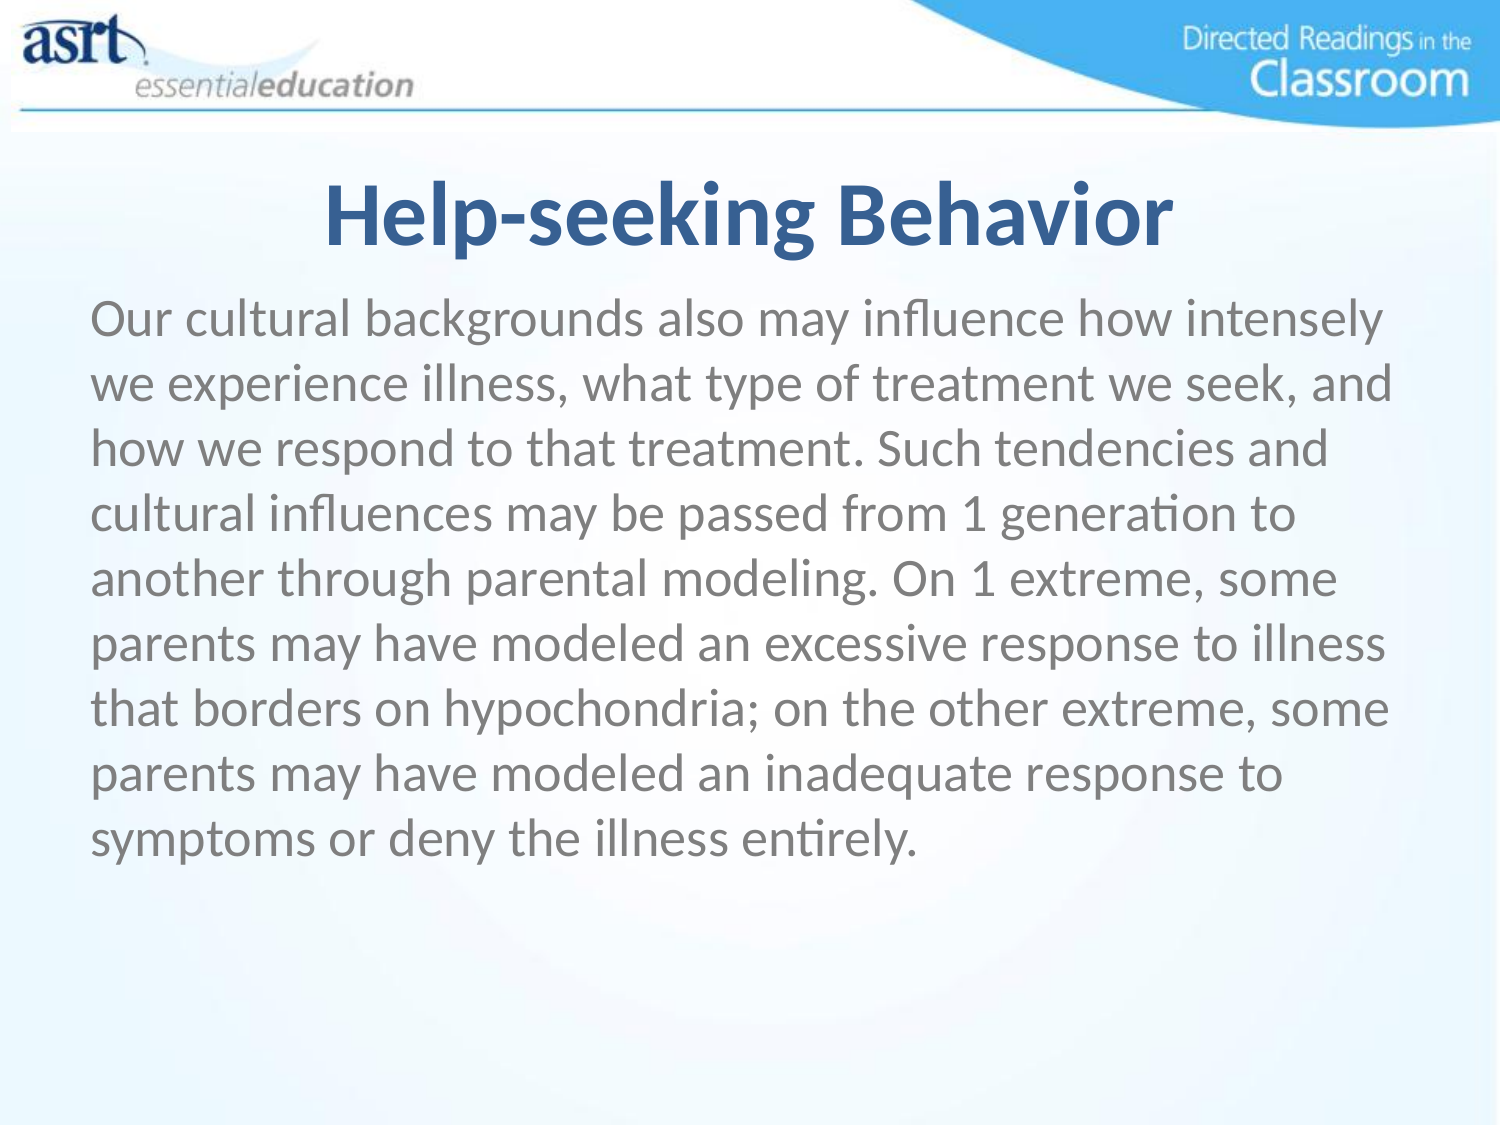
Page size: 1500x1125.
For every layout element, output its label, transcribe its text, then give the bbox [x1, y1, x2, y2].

picture [0, 0, 1500, 1125]
list Our cultural backgrounds also may influence how intensely we experience illness, what type of treatment we seek, and how we respond to that treatment. Such tendencies and cultural influences may be passed from 1 generation to another through parental modeling. On 1 extreme, some parents may have modeled an excessive response to illness that borders on hypochondria; on the other extreme, some parents may have modeled an inadequate response to symptoms or deny the illness entirely. [75, 275, 1425, 968]
title Help-seeking Behavior [75, 115, 1425, 275]
